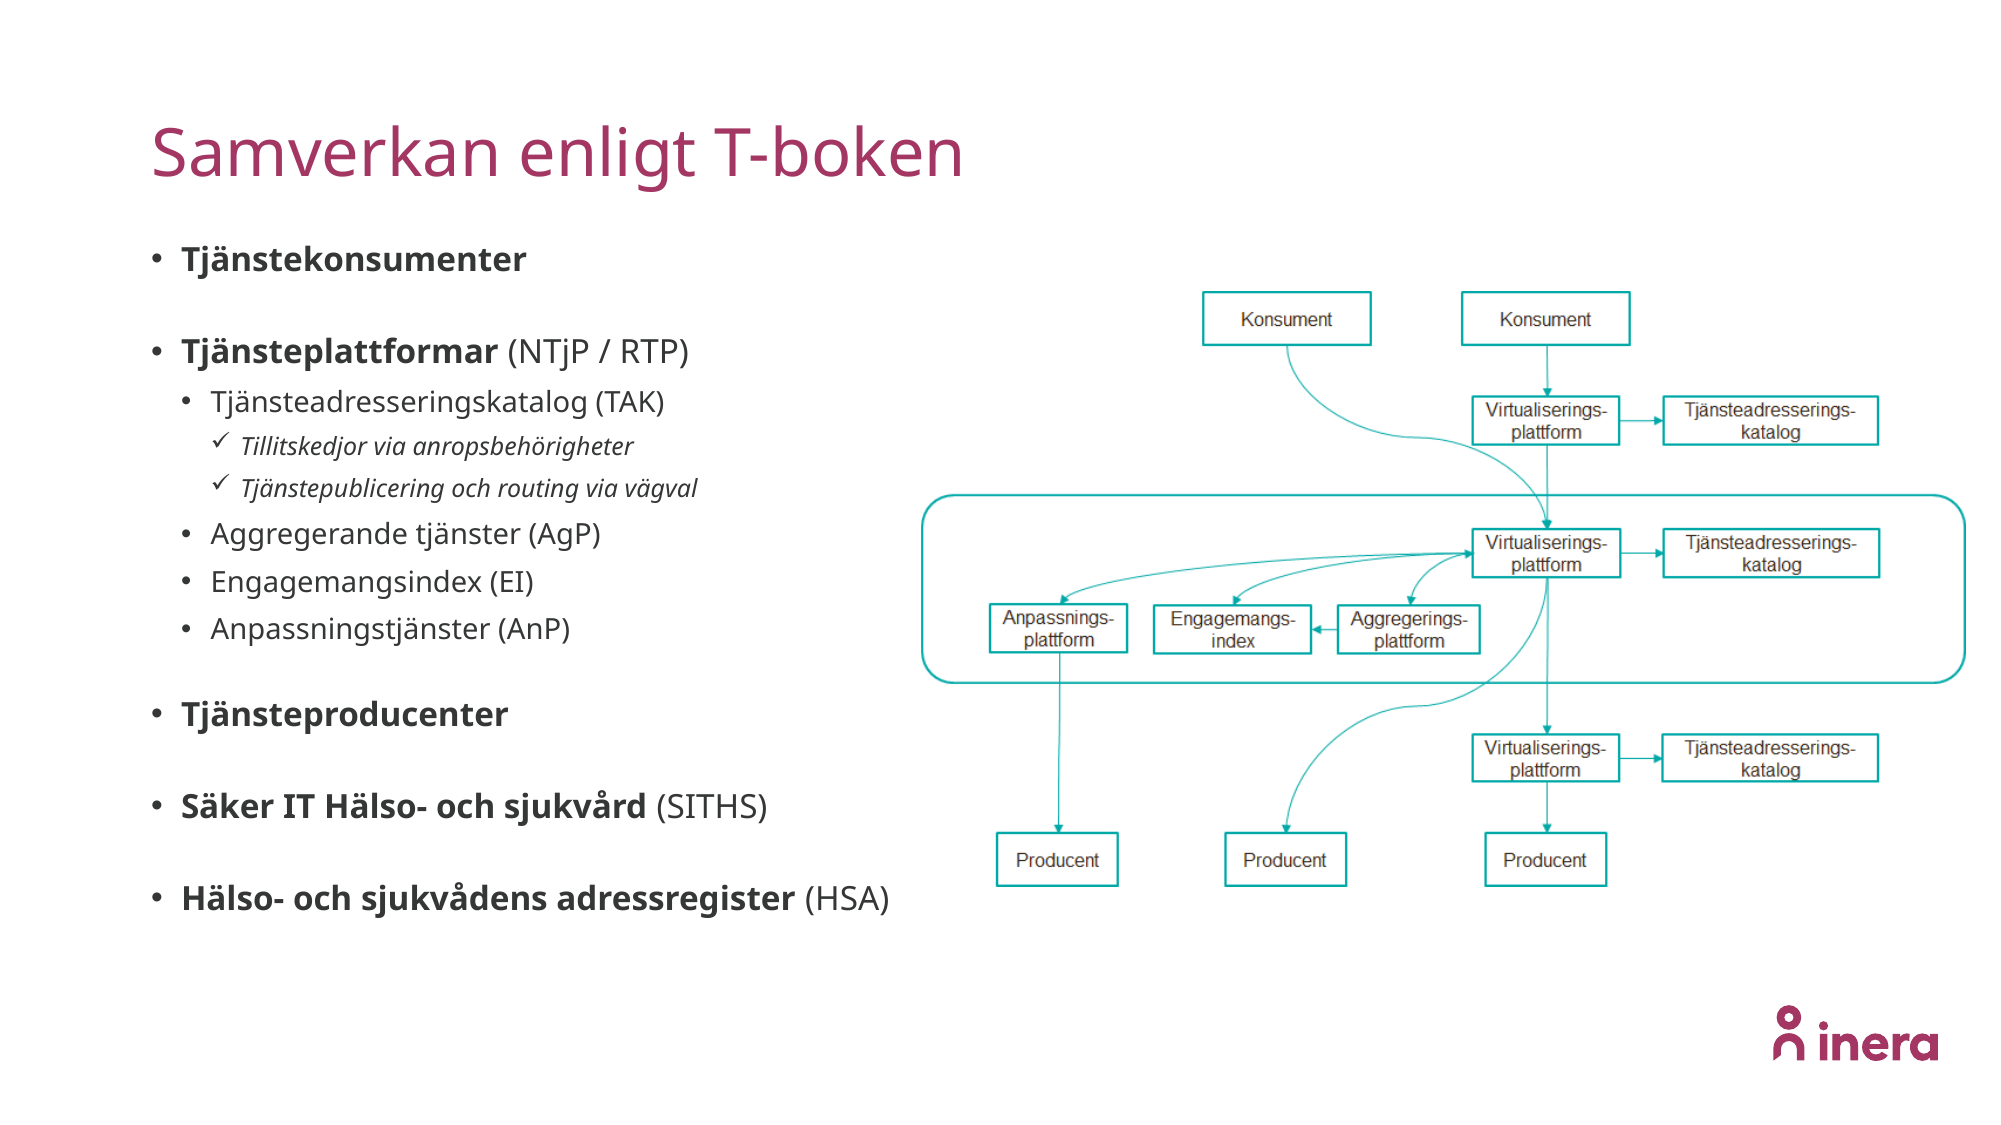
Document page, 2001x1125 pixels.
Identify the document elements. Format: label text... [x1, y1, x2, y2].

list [921, 291, 1966, 887]
title Samverkan enligt T-boken [151, 109, 1849, 243]
list Tjänstekonsumenter Tjänsteplattformar (NTjP / RTP) Tjänsteadresseringskatalog (TAK) Tillitskedjor via anropsbehörigheter Tjänstepublicering och routing via vägval Aggregerande tjänster (AgP) Engagemangsindex (EI) Anpassningstjänster (AnP) Tjänsteproducenter Säker IT Hälso- och sjukvård (SITHS) Hälso- och sjukvådens adressregister (HSA) [151, 243, 969, 887]
